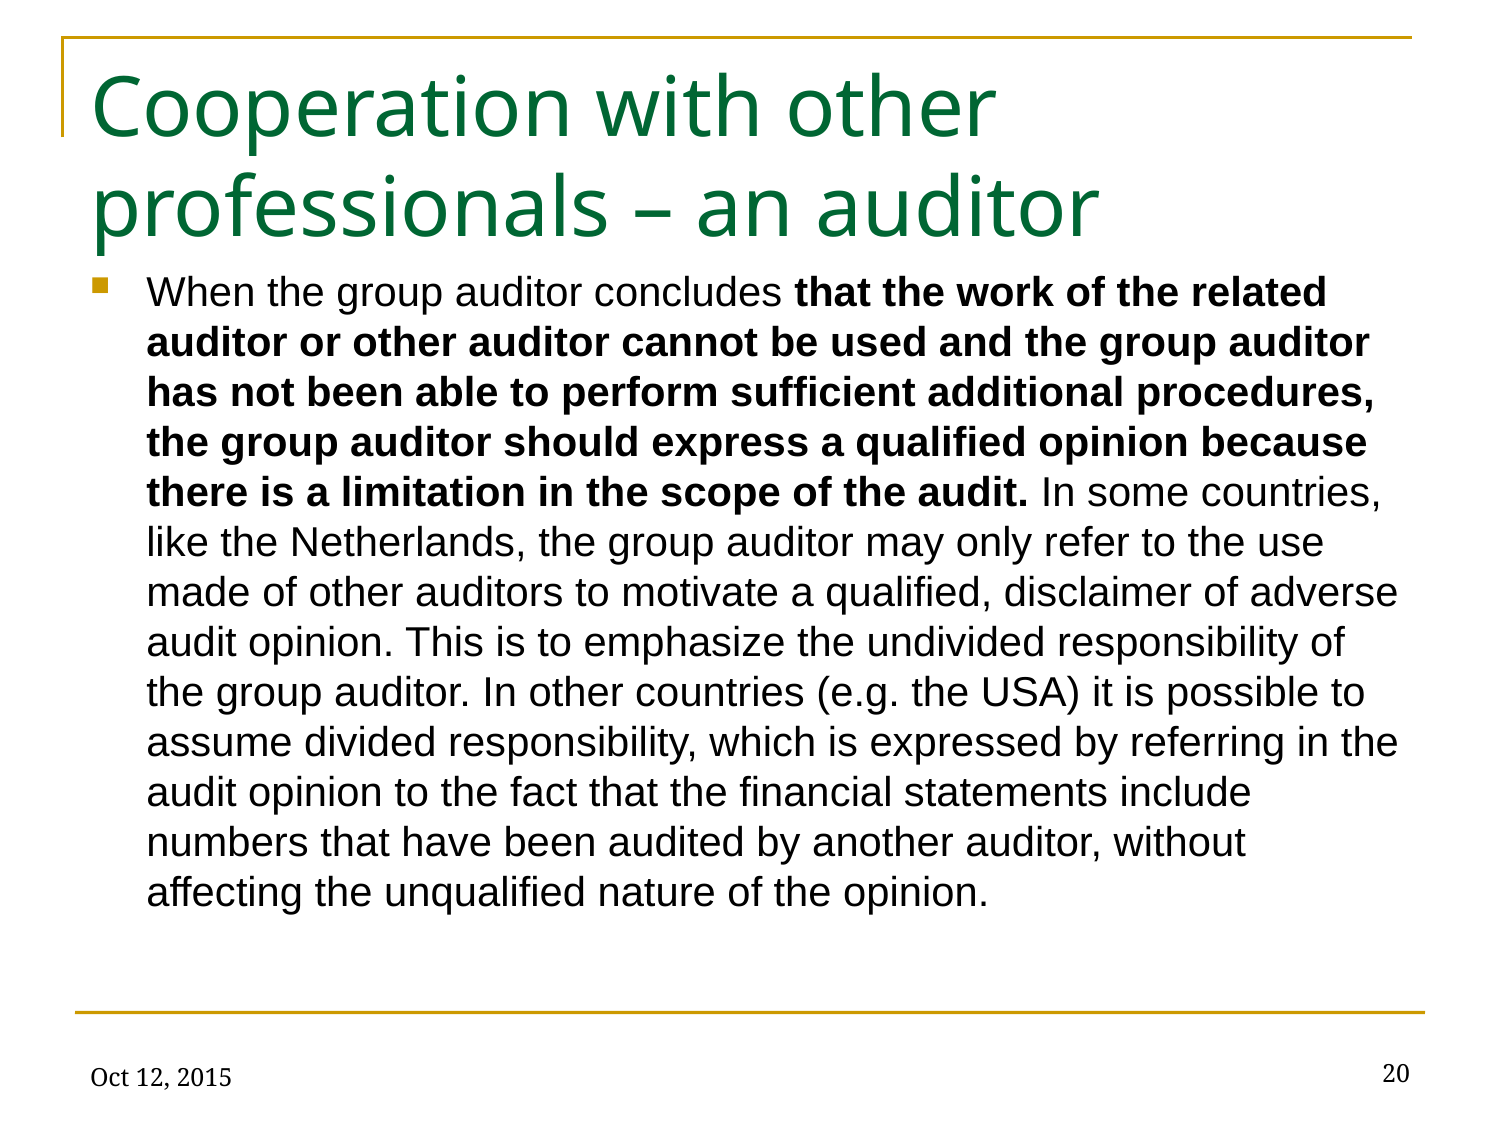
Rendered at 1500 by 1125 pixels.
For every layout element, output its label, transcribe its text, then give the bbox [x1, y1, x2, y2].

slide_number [74, 1023, 426, 1100]
slide_number 20 [1074, 1023, 1426, 1100]
list When the group auditor concludes that the work of the related auditor or other auditor cannot be used and the group auditor has not been able to perform sufficient additional procedures, the group auditor should express a qualified opinion because there is a limitation in the scope of the audit. In some countries, like the Netherlands, the group auditor may only refer to the use made of other auditors to motivate a qualified, disclaimer of adverse audit opinion. This is to emphasize the undivided responsibility of the group auditor. In other countries (e.g. the USA) it is possible to assume divided responsibility, which is expressed by referring in the audit opinion to the fact that the financial statements include numbers that have been audited by another auditor, without affecting the unqualified nature of the opinion. [74, 256, 1426, 1125]
title Cooperation with other professionals – an auditor [74, 45, 1426, 233]
